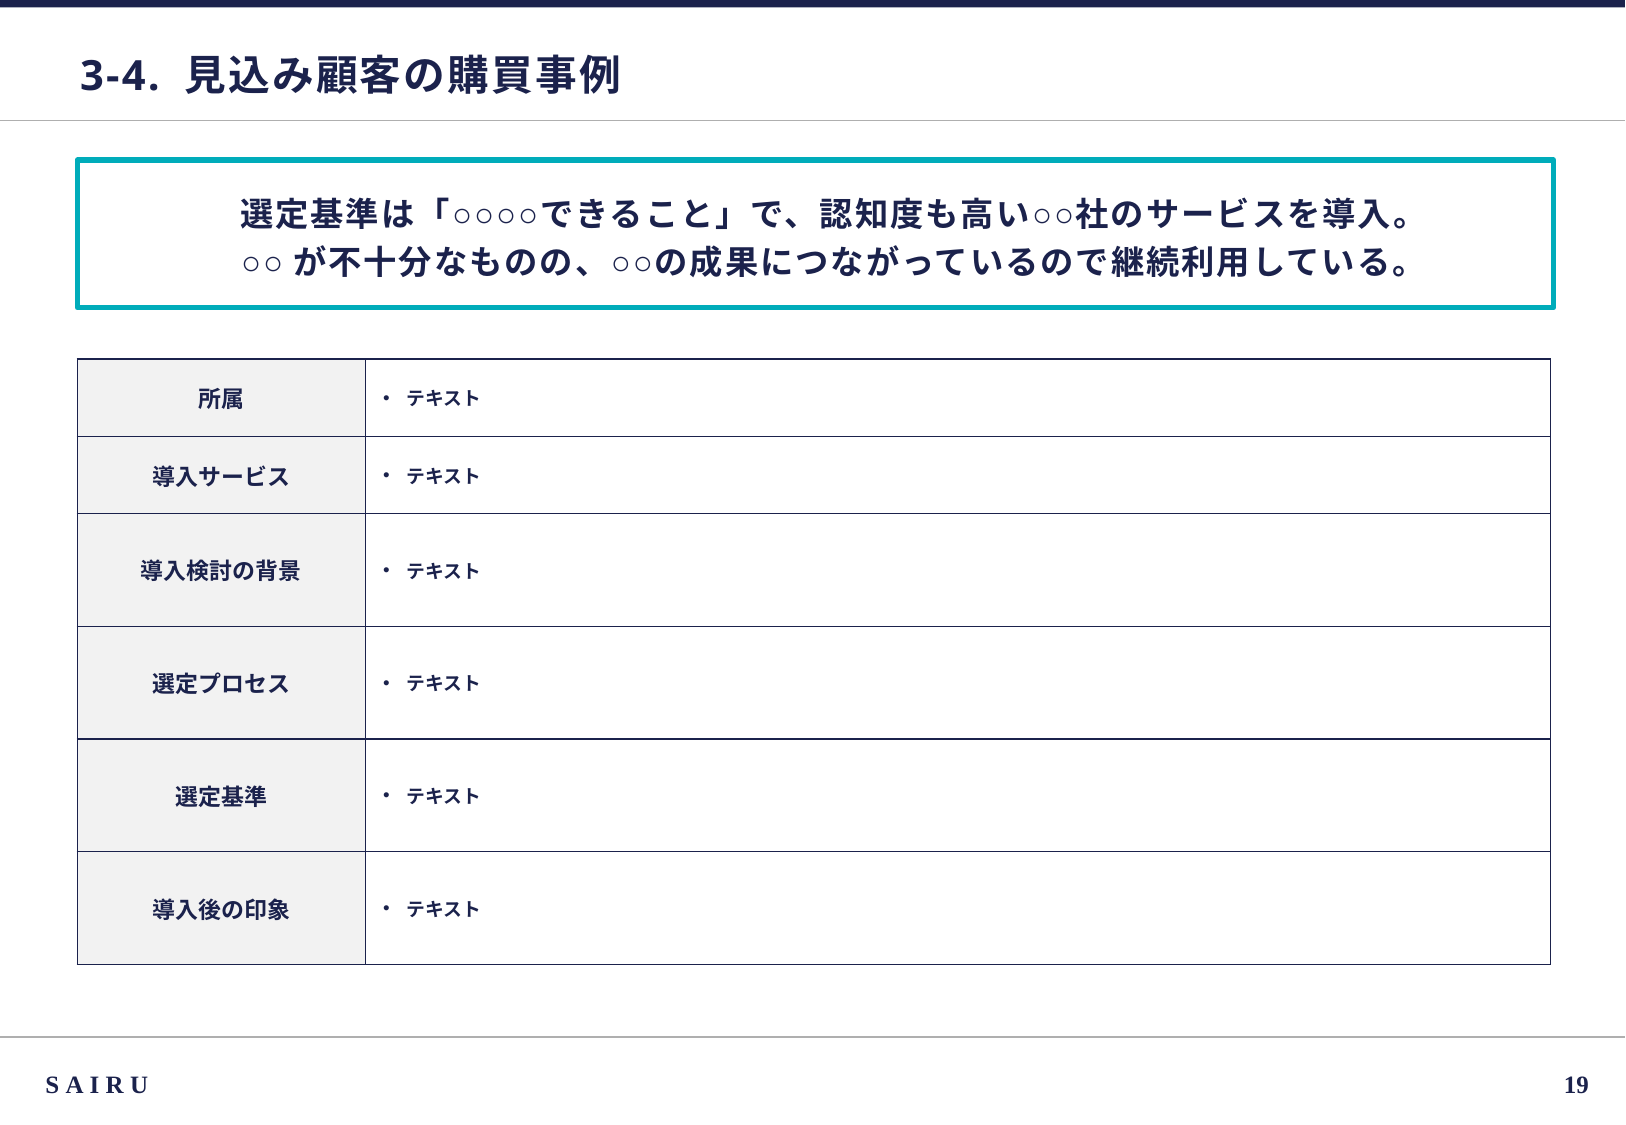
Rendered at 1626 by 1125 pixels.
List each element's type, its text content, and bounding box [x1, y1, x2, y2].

table_cell テキスト [366, 437, 1550, 513]
table_cell 導入検討の背景 [78, 514, 365, 626]
table_cell テキスト [366, 514, 1550, 626]
title 3-4. 見込み顧客の購買事例 [74, 32, 1551, 109]
table_cell テキスト [366, 740, 1550, 851]
table_header テキスト [366, 360, 1550, 436]
table_cell 導入サービス [78, 437, 365, 513]
list 選定基準は「○○○○できること」で、認知度も高い○○社のサービスを導入。 ○○が不十分なものの、○○の成果につながっているので継続利用している。 [75, 157, 1556, 310]
table_cell 選定基準 [78, 740, 365, 851]
table_cell テキスト [366, 627, 1550, 738]
table_cell テキスト [366, 852, 1550, 964]
slide_number 18 [1358, 1059, 1595, 1107]
table_cell 選定プロセス [78, 627, 365, 738]
table_cell 導入後の印象 [78, 852, 365, 964]
table_header 所属 [78, 360, 365, 436]
footer SAIRU [30, 1059, 1330, 1107]
